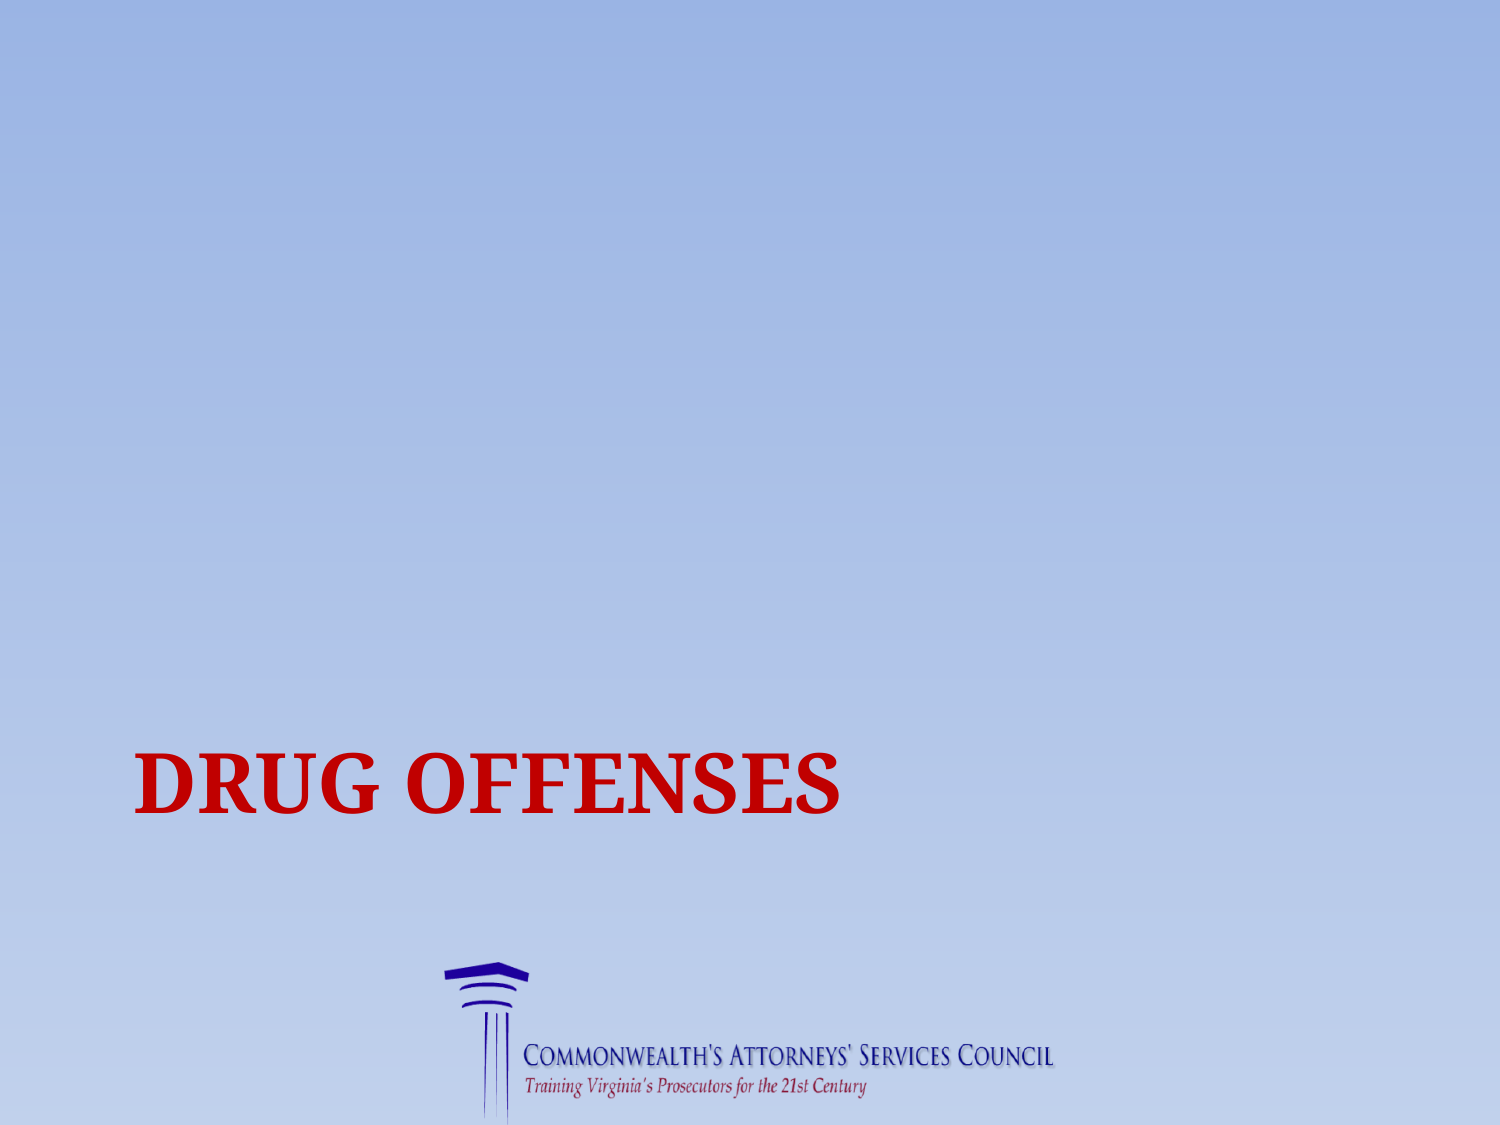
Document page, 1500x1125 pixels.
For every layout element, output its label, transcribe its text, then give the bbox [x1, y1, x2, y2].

title Drug Offenses [118, 722, 1394, 947]
picture [444, 962, 1056, 1125]
